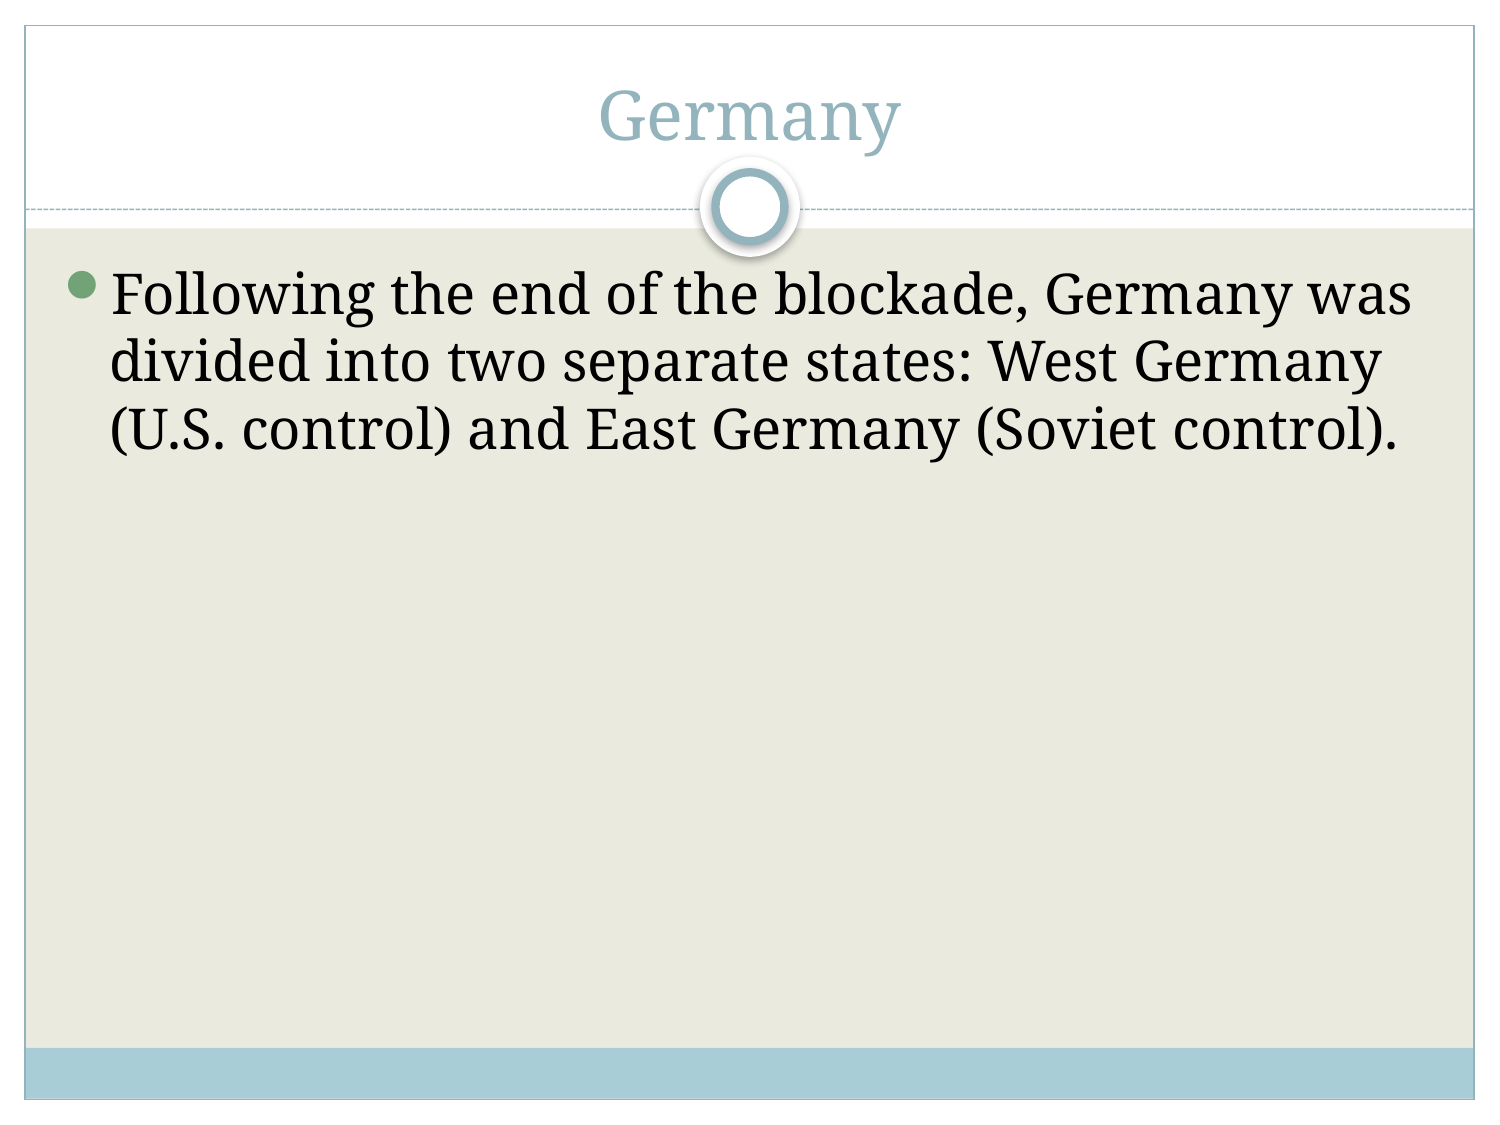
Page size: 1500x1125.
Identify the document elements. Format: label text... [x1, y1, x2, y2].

list Following the end of the blockade, Germany was divided into two separate states: West Germany (U.S. control) and East Germany (Soviet control). [49, 250, 1445, 1001]
title Germany [49, 37, 1450, 162]
